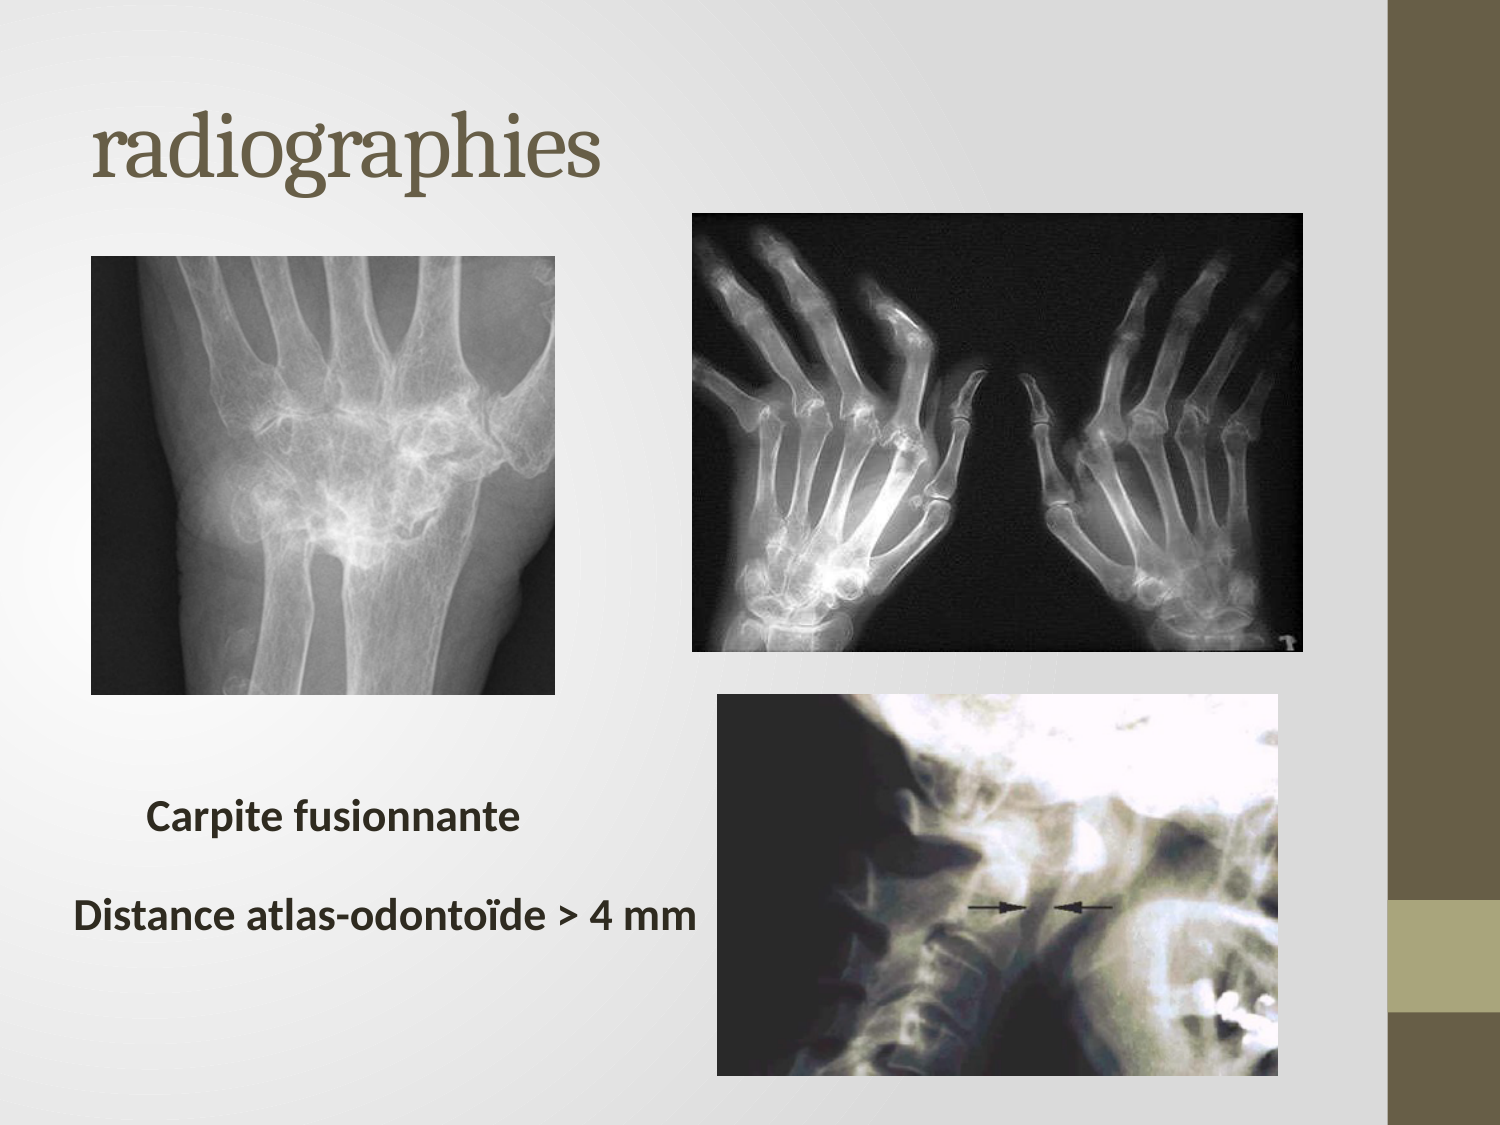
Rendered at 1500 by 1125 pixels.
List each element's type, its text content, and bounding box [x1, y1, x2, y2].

picture [716, 693, 1278, 1077]
picture [91, 255, 556, 695]
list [648, 212, 1347, 653]
text_box Distance atlas-odontoïde > 4 mm [58, 877, 713, 948]
text_box Carpite fusionnante [131, 778, 536, 849]
title radiographies [75, 45, 1325, 233]
